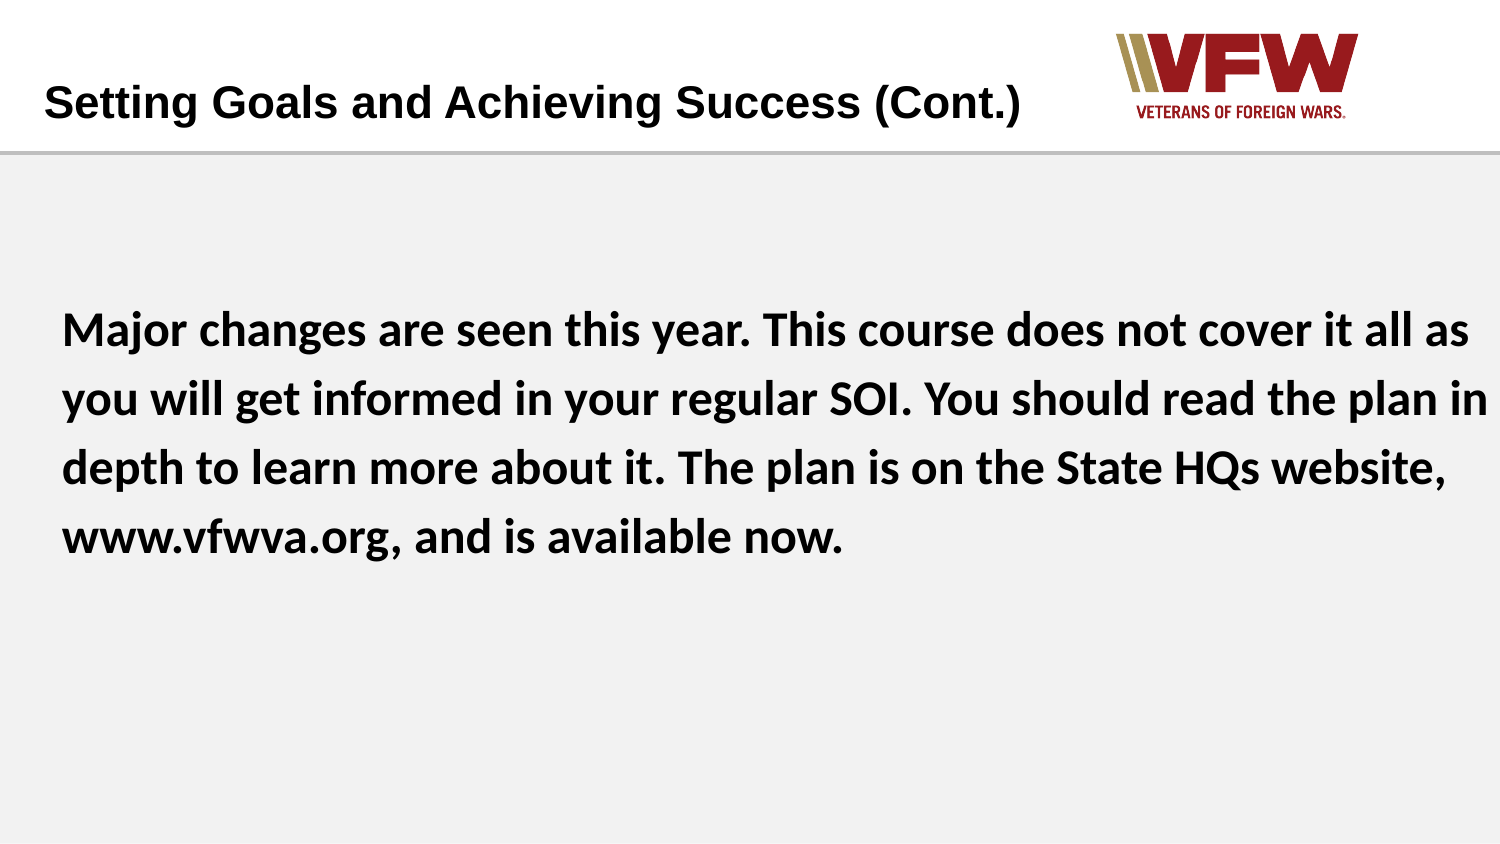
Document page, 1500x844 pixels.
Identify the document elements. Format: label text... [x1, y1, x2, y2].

picture [1115, 33, 1359, 119]
text_box Major changes are seen this year. This course does not cover it all as you will get informed in your regular SOI. You should read the plan in depth to learn more about it. The plan is on the State HQs website, www.vfwva.org, and is available now. [46, 219, 1500, 723]
text_box Setting Goals and Achieving Success (Cont.) [28, 16, 1082, 134]
